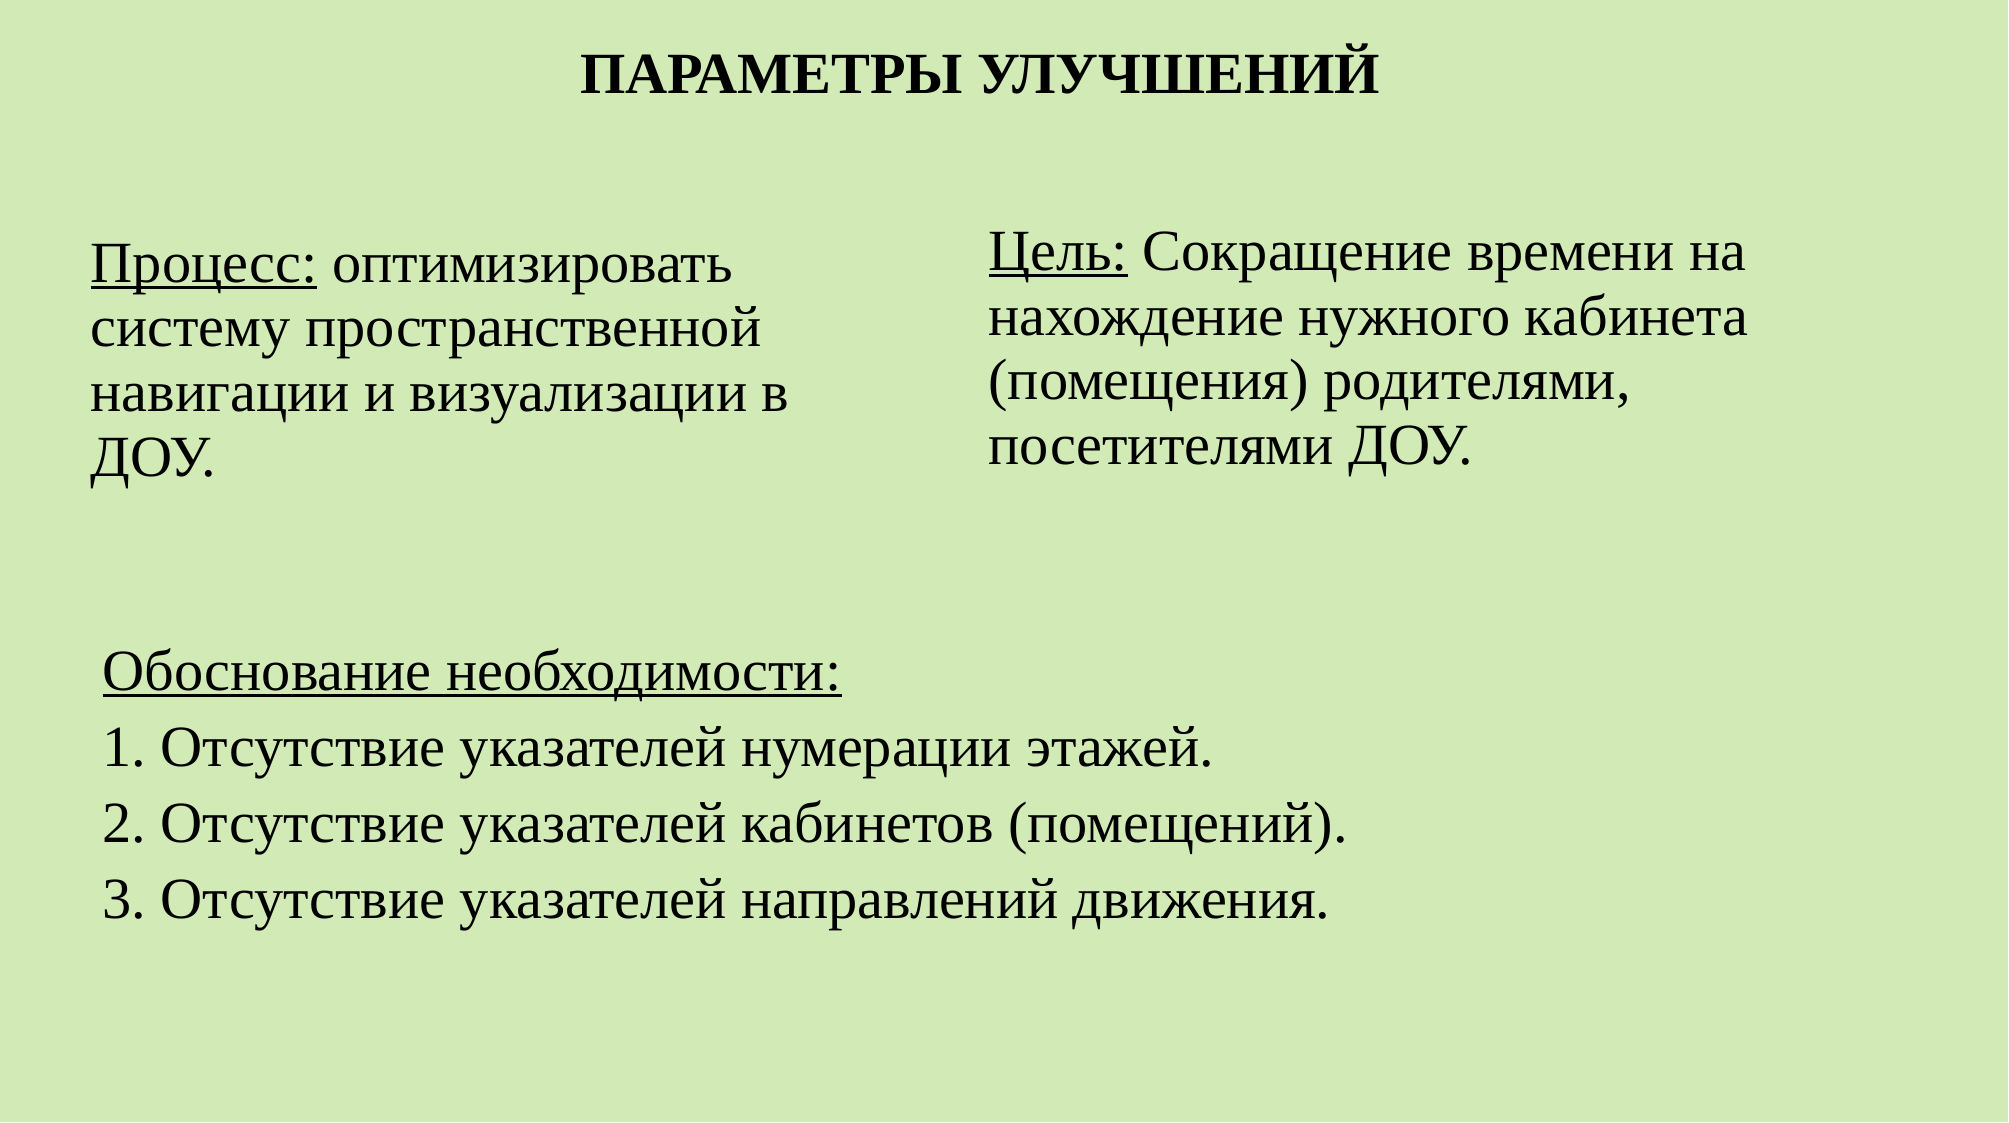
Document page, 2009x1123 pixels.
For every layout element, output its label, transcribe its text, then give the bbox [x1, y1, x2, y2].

list Обоснование необходимости: 1. Отсутствие указателей нумерации этажей. 2. Отсутствие указателей кабинетов (помещений). 3. Отсутствие указателей направлений движения. [82, 572, 1394, 1004]
list Процесс: оптимизировать систему пространственной навигации и визуализации в ДОУ. [70, 183, 922, 562]
text_box Цель: Сокращение времени на нахождение нужного кабинета (помещения) родителями, посетителями ДОУ. [968, 171, 1973, 550]
title ПАРАМЕТРЫ УЛУЧШЕНИЙ [84, 11, 1892, 136]
